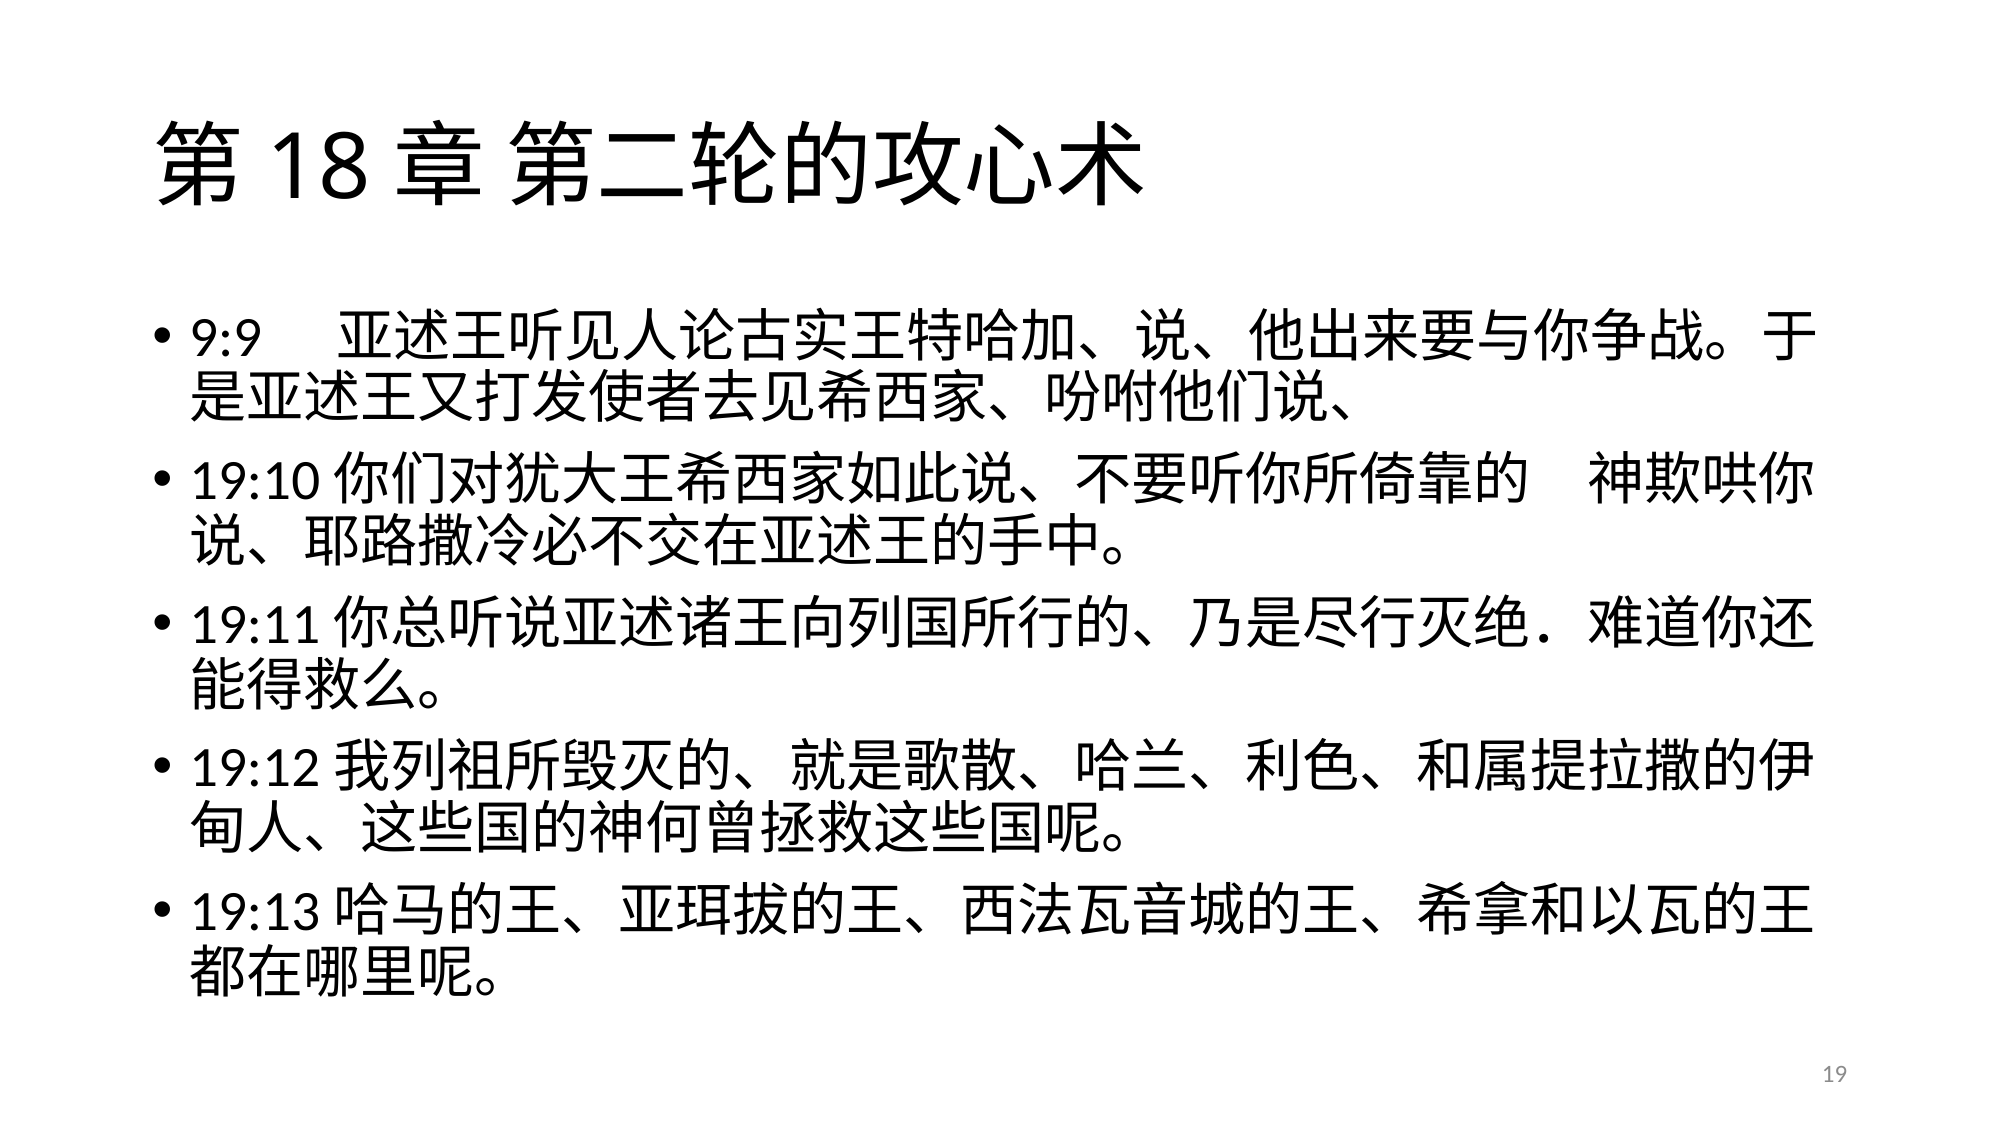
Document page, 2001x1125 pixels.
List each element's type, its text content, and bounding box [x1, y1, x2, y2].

list 9:9 亚述王听见人论古实王特哈加、说、他出来要与你争战。于是亚述王又打发使者去见希西家、吩咐他们说、 19:10你们对犹大王希西家如此说、不要听你所倚靠的 神欺哄你说、耶路撒冷必不交在亚述王的手中。 19:11你总听说亚述诸王向列国所行的、乃是尽行灭绝．难道你还能得救么。 19:12我列祖所毁灭的、就是歌散、哈兰、利色、和属提拉撒的伊甸人、这些国的神何曾拯救这些国呢。 19:13哈马的王、亚珥拔的王、西法瓦音城的王、希拿和以瓦的王都在哪里呢。 [137, 299, 1863, 1014]
title 第18章 第二轮的攻心术 [137, 59, 1863, 278]
slide_number 19 [1412, 1042, 1863, 1103]
